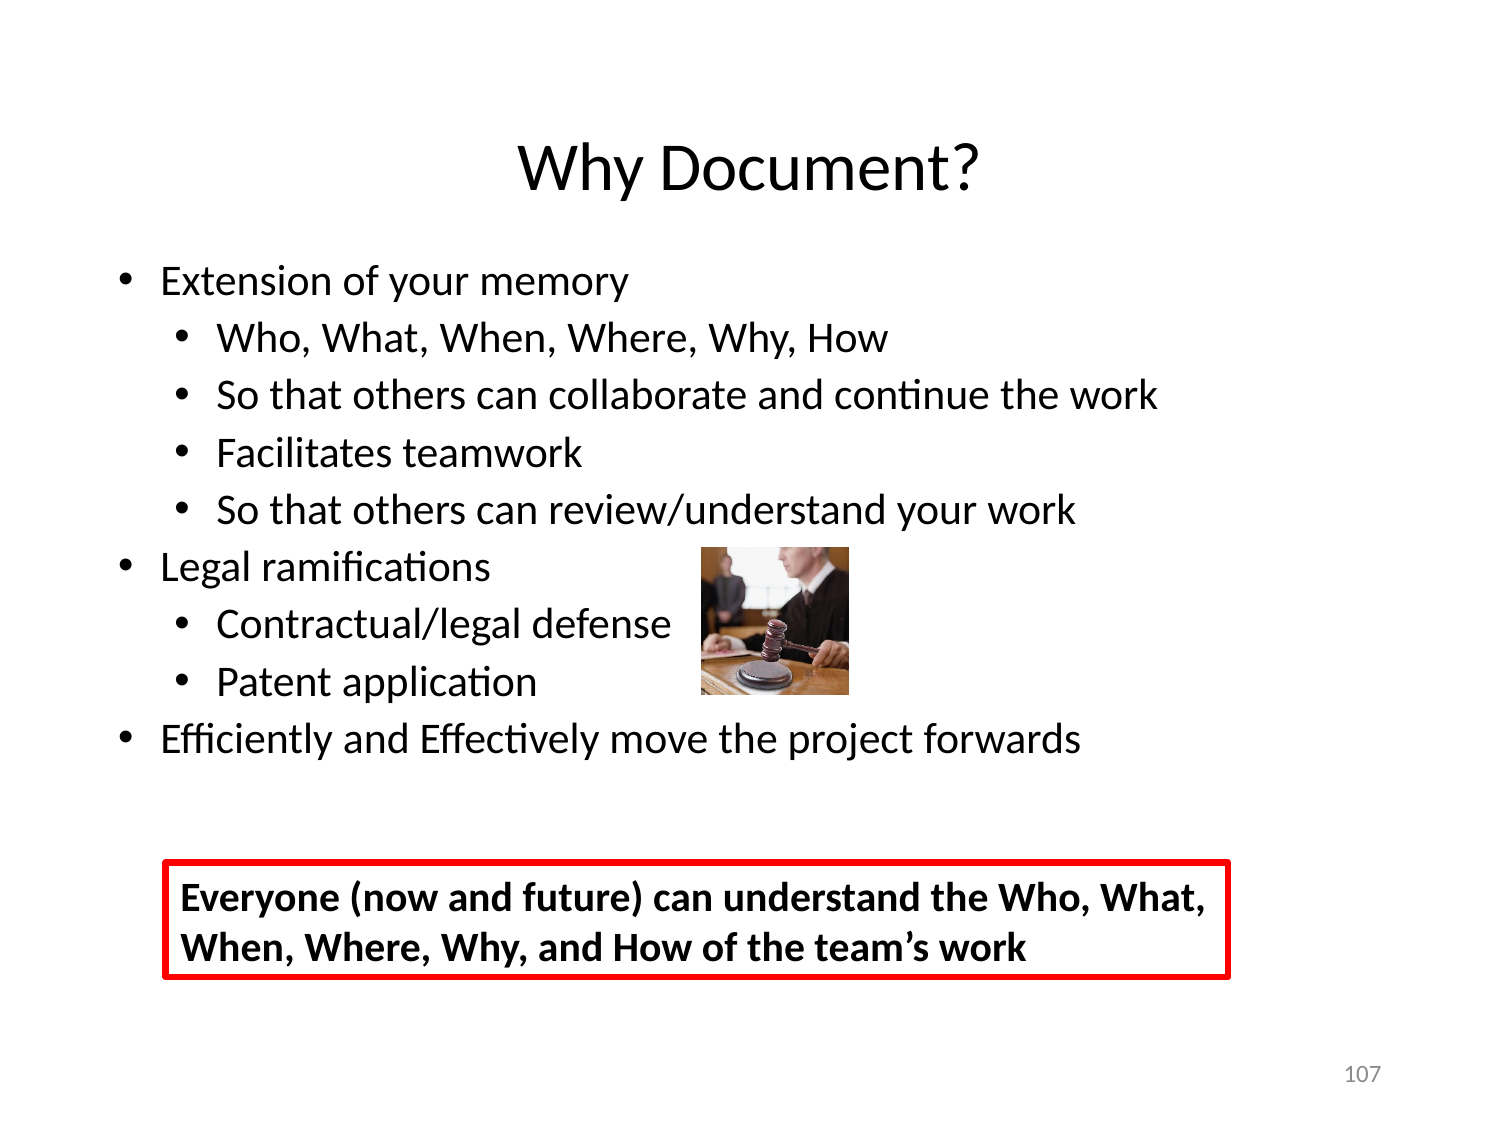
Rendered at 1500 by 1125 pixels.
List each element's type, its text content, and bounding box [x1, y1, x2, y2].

title Why Document? [103, 59, 1397, 249]
list Extension of your memory Who, What, When, Where, Why, How So that others can collaborate and continue the work Facilitates teamwork So that others can review/understand your work Legal ramifications Contractual/legal defense Patent application Efficiently and Effectively move the project forwards [103, 249, 1397, 1043]
slide_number 107 [1059, 1042, 1397, 1103]
picture [701, 547, 849, 695]
text_box Everyone (now and future) can understand the Who, What, When, Where, Why, and How of the team’s work [165, 862, 1229, 978]
